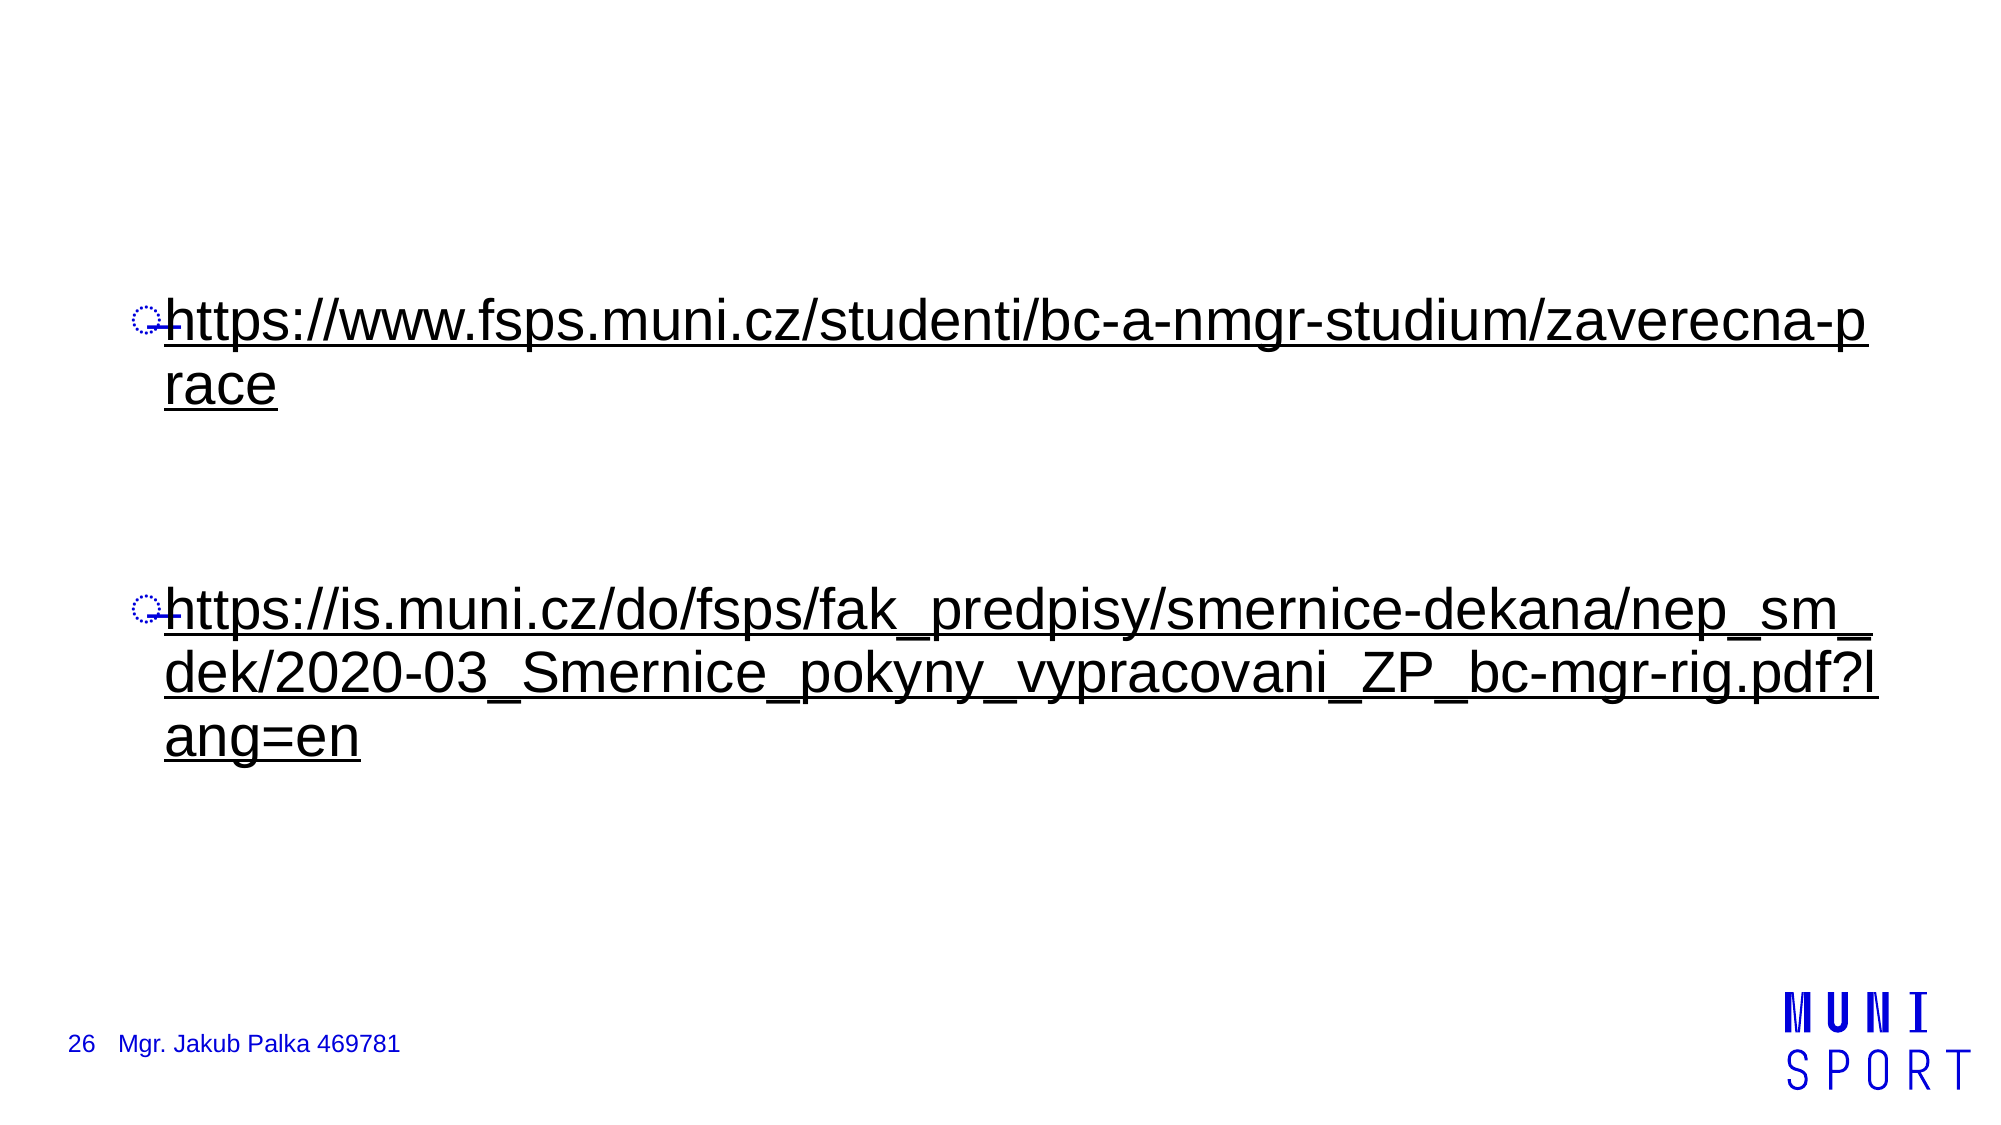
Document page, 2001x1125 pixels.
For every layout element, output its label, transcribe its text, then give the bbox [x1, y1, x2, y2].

footer Mgr. Jakub Palka 469781 [118, 1021, 1418, 1063]
slide_number 26 [67, 1021, 110, 1063]
list https://www.fsps.muni.cz/studenti/bc-a-nmgr-studium/zaverecna-prace https://is.muni.cz/do/fsps/fak_predpisy/smernice-dekana/nep_sm_dek/2020-03_Smernice_pokyny_vypracovani_ZP_bc-mgr-rig.pdf?lang=en [118, 277, 1883, 957]
